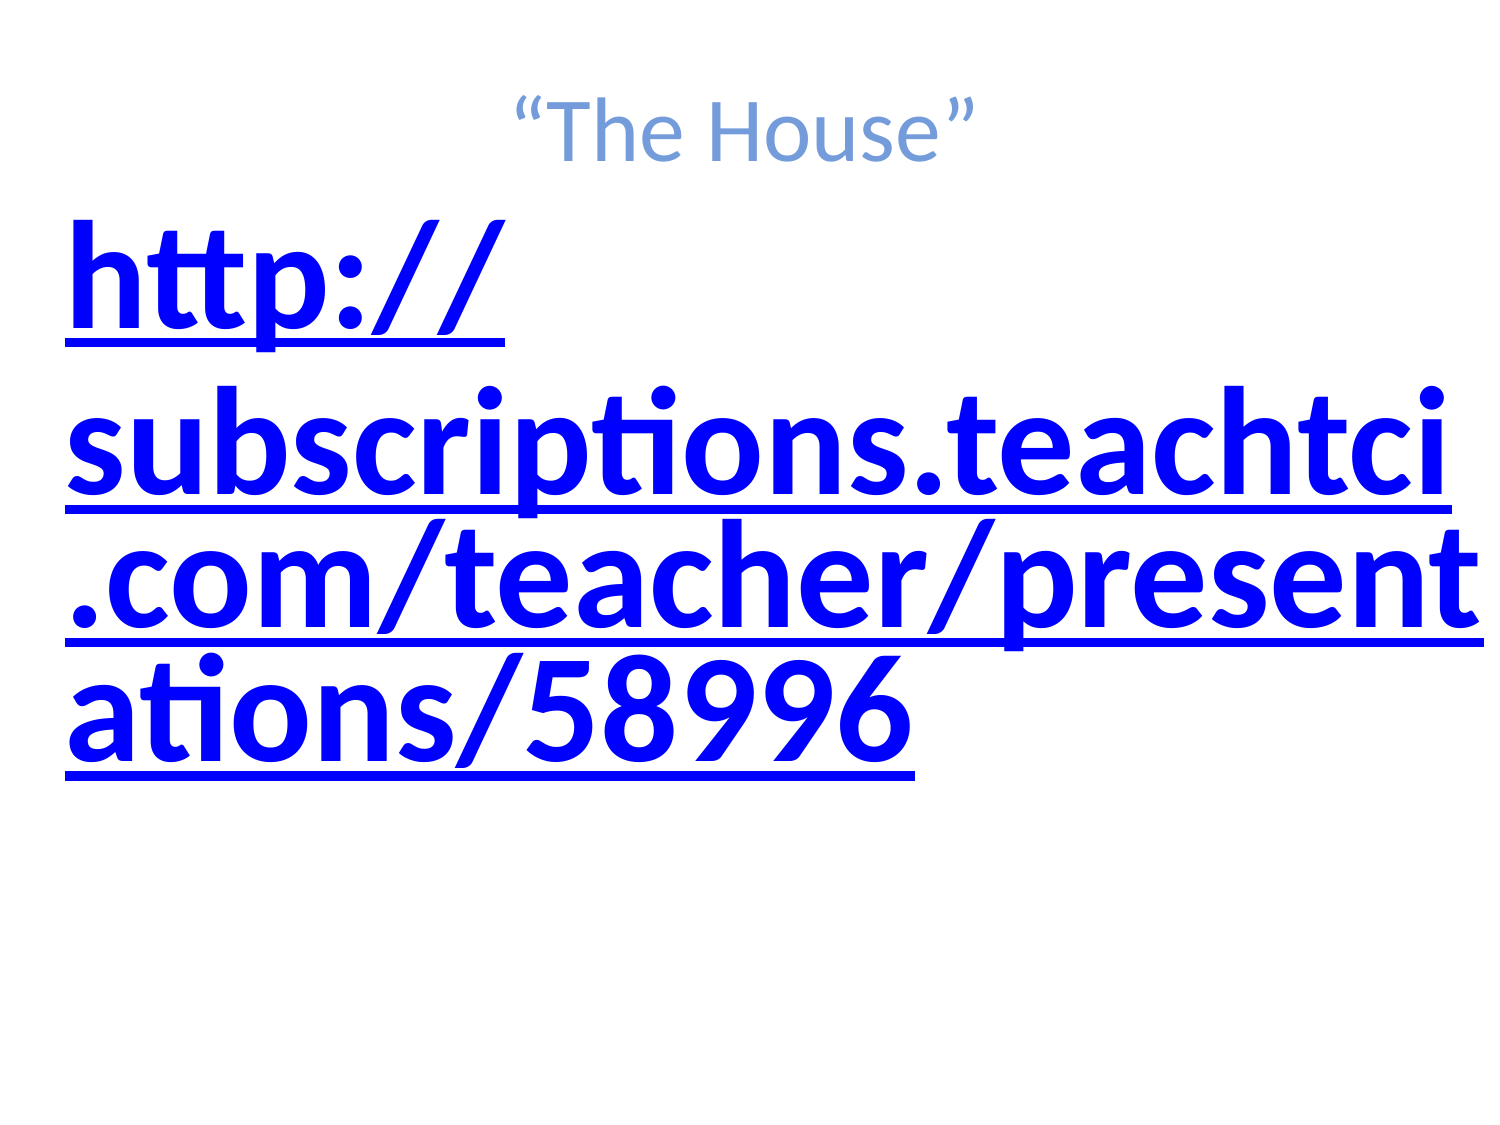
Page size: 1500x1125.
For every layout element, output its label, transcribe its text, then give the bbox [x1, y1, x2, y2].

list http://subscriptions.teachtci.com/teacher/presentations/58996 [0, 187, 1500, 1063]
title “The House” [0, 37, 1410, 187]
